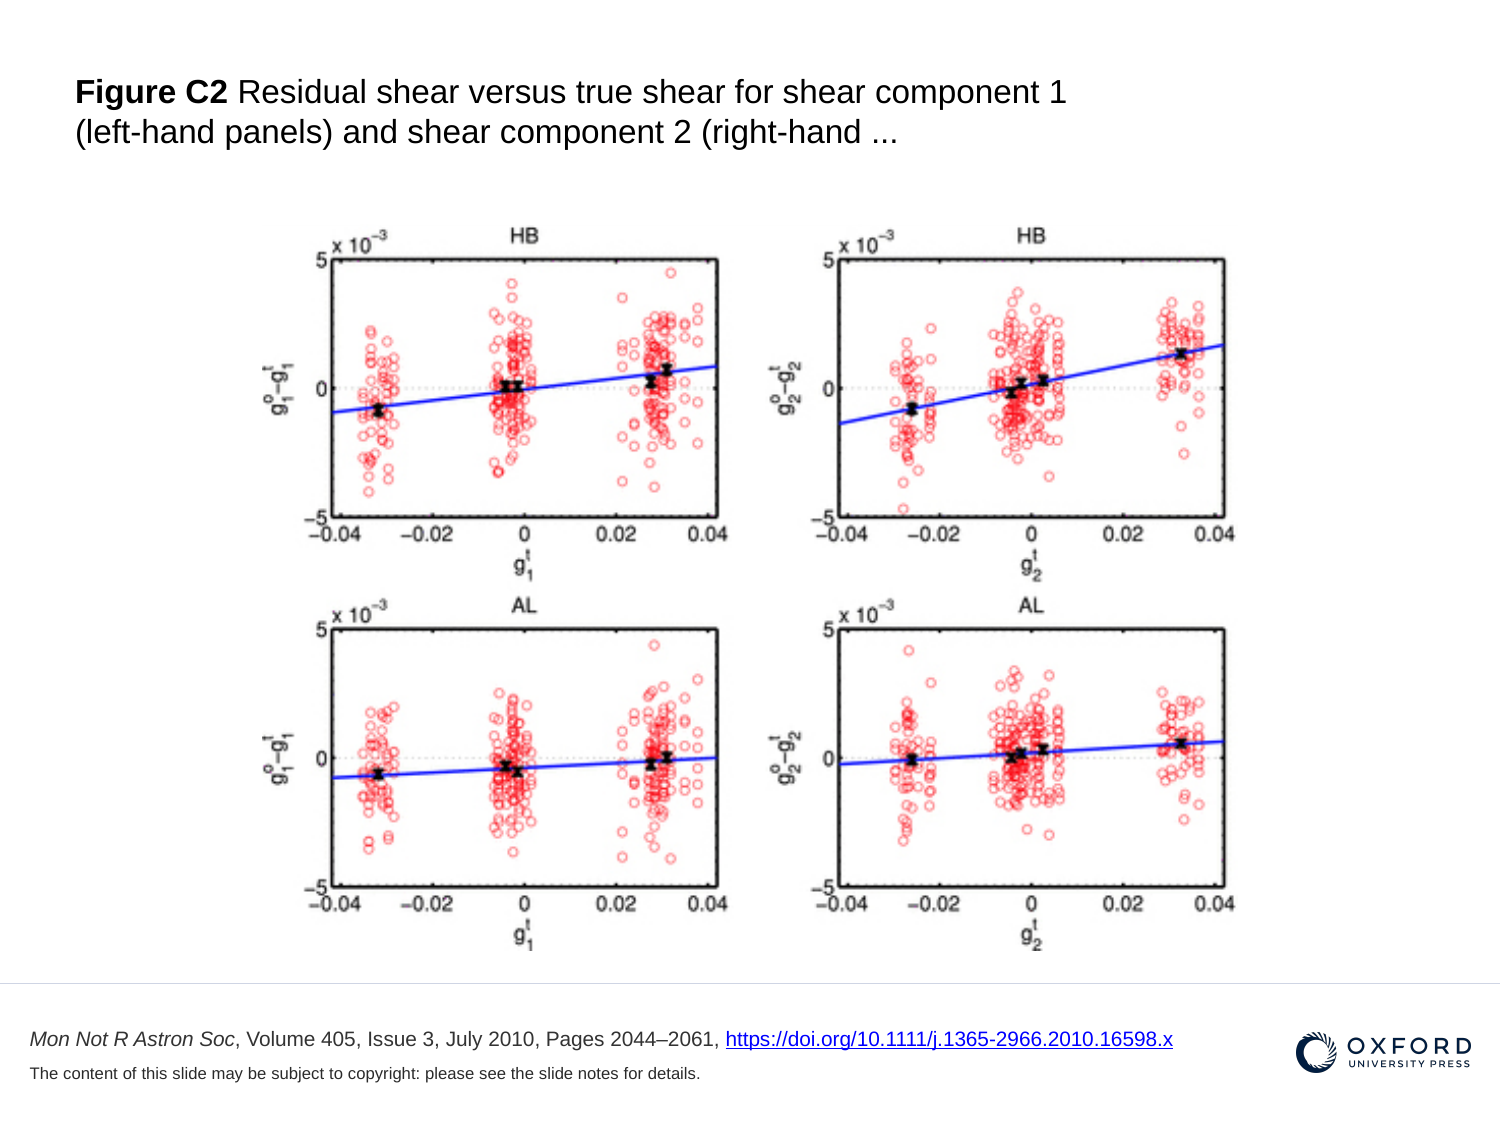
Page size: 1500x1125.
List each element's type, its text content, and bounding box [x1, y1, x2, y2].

footer Mon Not R Astron Soc, Volume 405, Issue 3, July 2010, Pages 2044–2061, https://doi.org/10.1111/j.1365-2966.2010.16598.x The content of this slide may be subject to copyright: please see the slide notes for details. [0, 983, 1260, 1125]
title Figure C2 Residual shear versus true shear for shear component 1 (left-hand panels) and shear component 2 (right-hand ... [75, 69, 1078, 171]
picture [1296, 1032, 1471, 1073]
picture [262, 224, 1238, 951]
